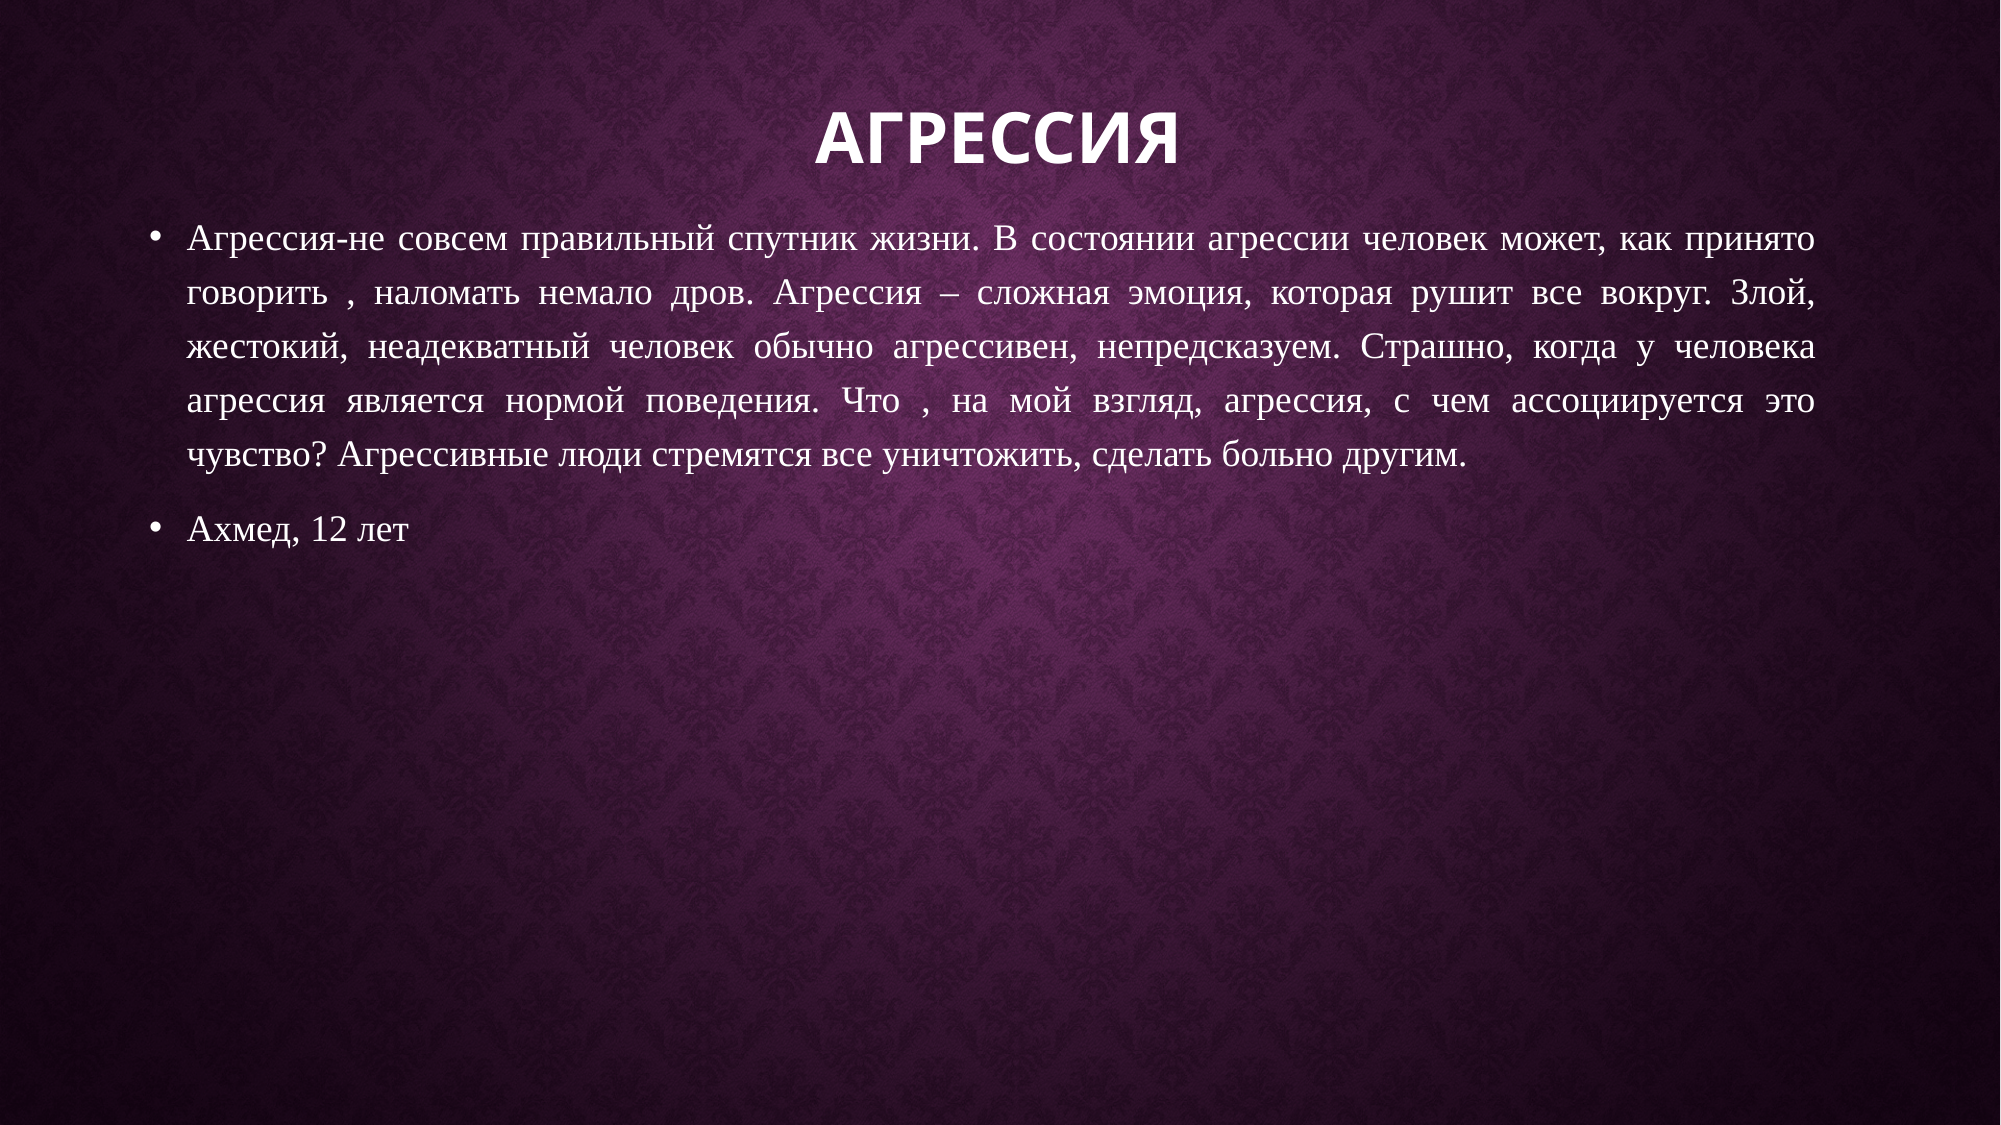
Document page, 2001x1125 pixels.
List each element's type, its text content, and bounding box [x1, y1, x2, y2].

list Агрессия-не совсем правильный спутник жизни. В состоянии агрессии человек может, как принято говорить , наломать немало дров. Агрессия – сложная эмоция, которая рушит все вокруг. Злой, жестокий, неадекватный человек обычно агрессивен, непредсказуем. Страшно, когда у человека агрессия является нормой поведения. Что , на мой взгляд, агрессия, с чем ассоциируется это чувство? Агрессивные люди стремятся все уничтожить, сделать больно другим. Ахмед, 12 лет [134, 196, 1833, 803]
title Агрессия [149, 31, 1849, 249]
